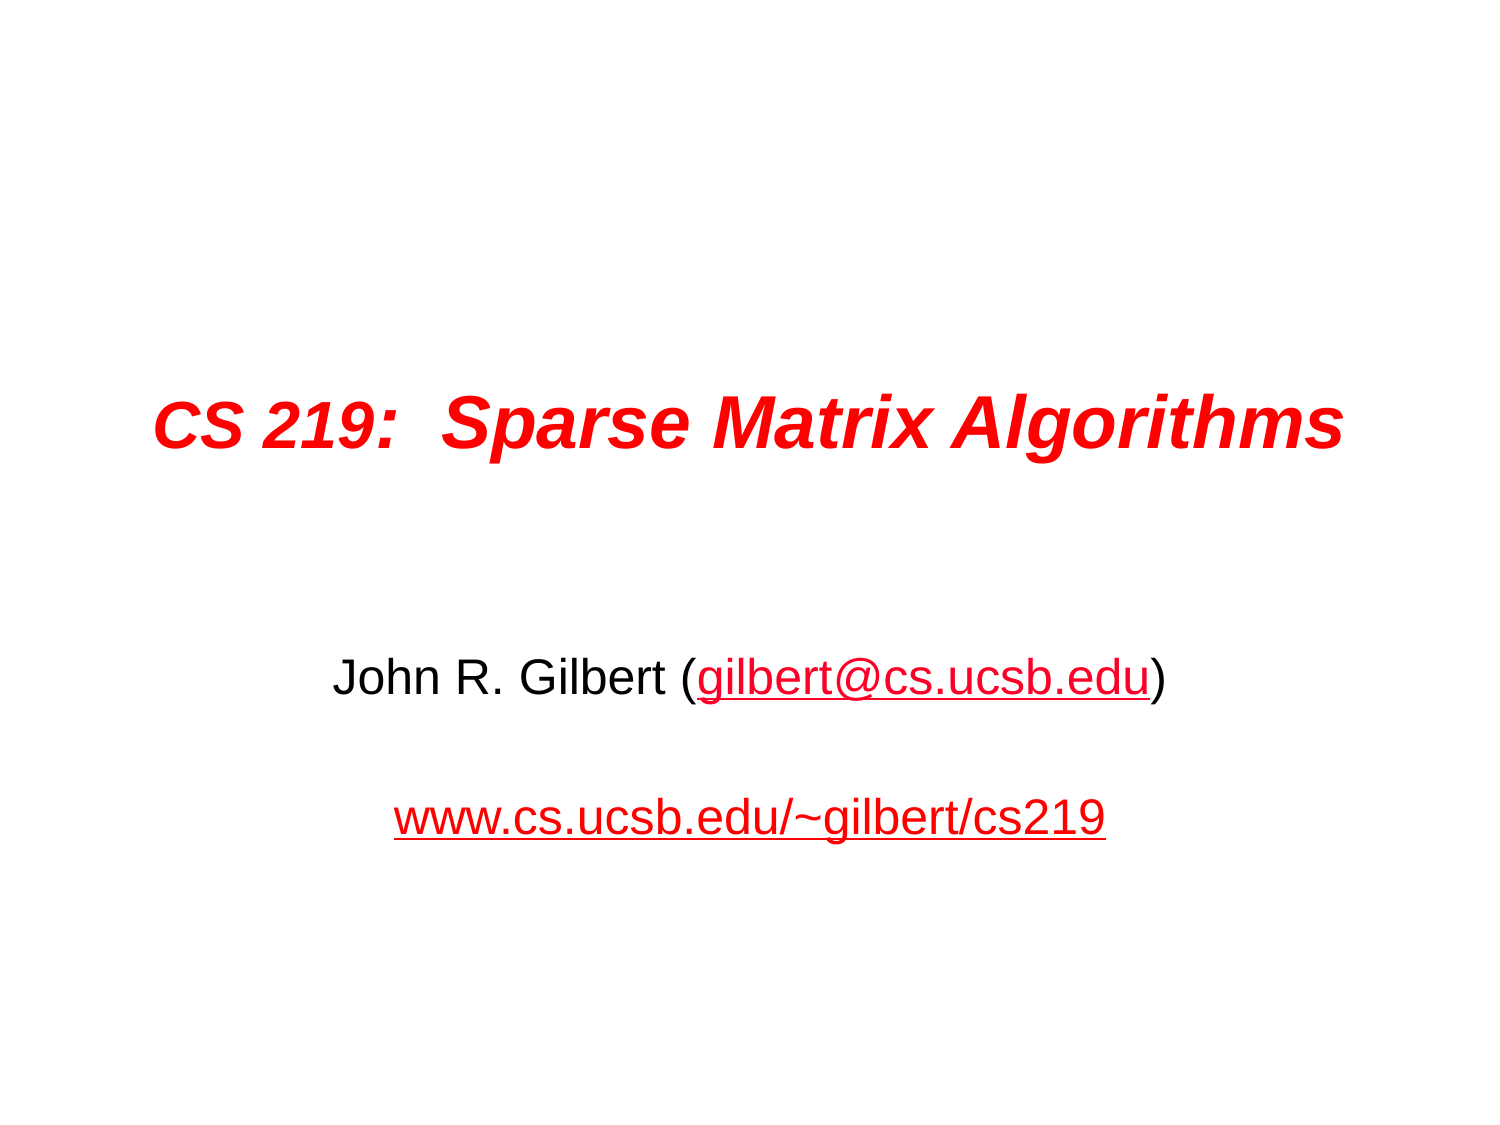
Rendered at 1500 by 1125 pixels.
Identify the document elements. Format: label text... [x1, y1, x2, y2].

subtitle John R. Gilbert (gilbert@cs.ucsb.edu) www.cs.ucsb.edu/~gilbert/cs219 [225, 637, 1275, 925]
title CS 219: Sparse Matrix Algorithms [0, 274, 1500, 563]
